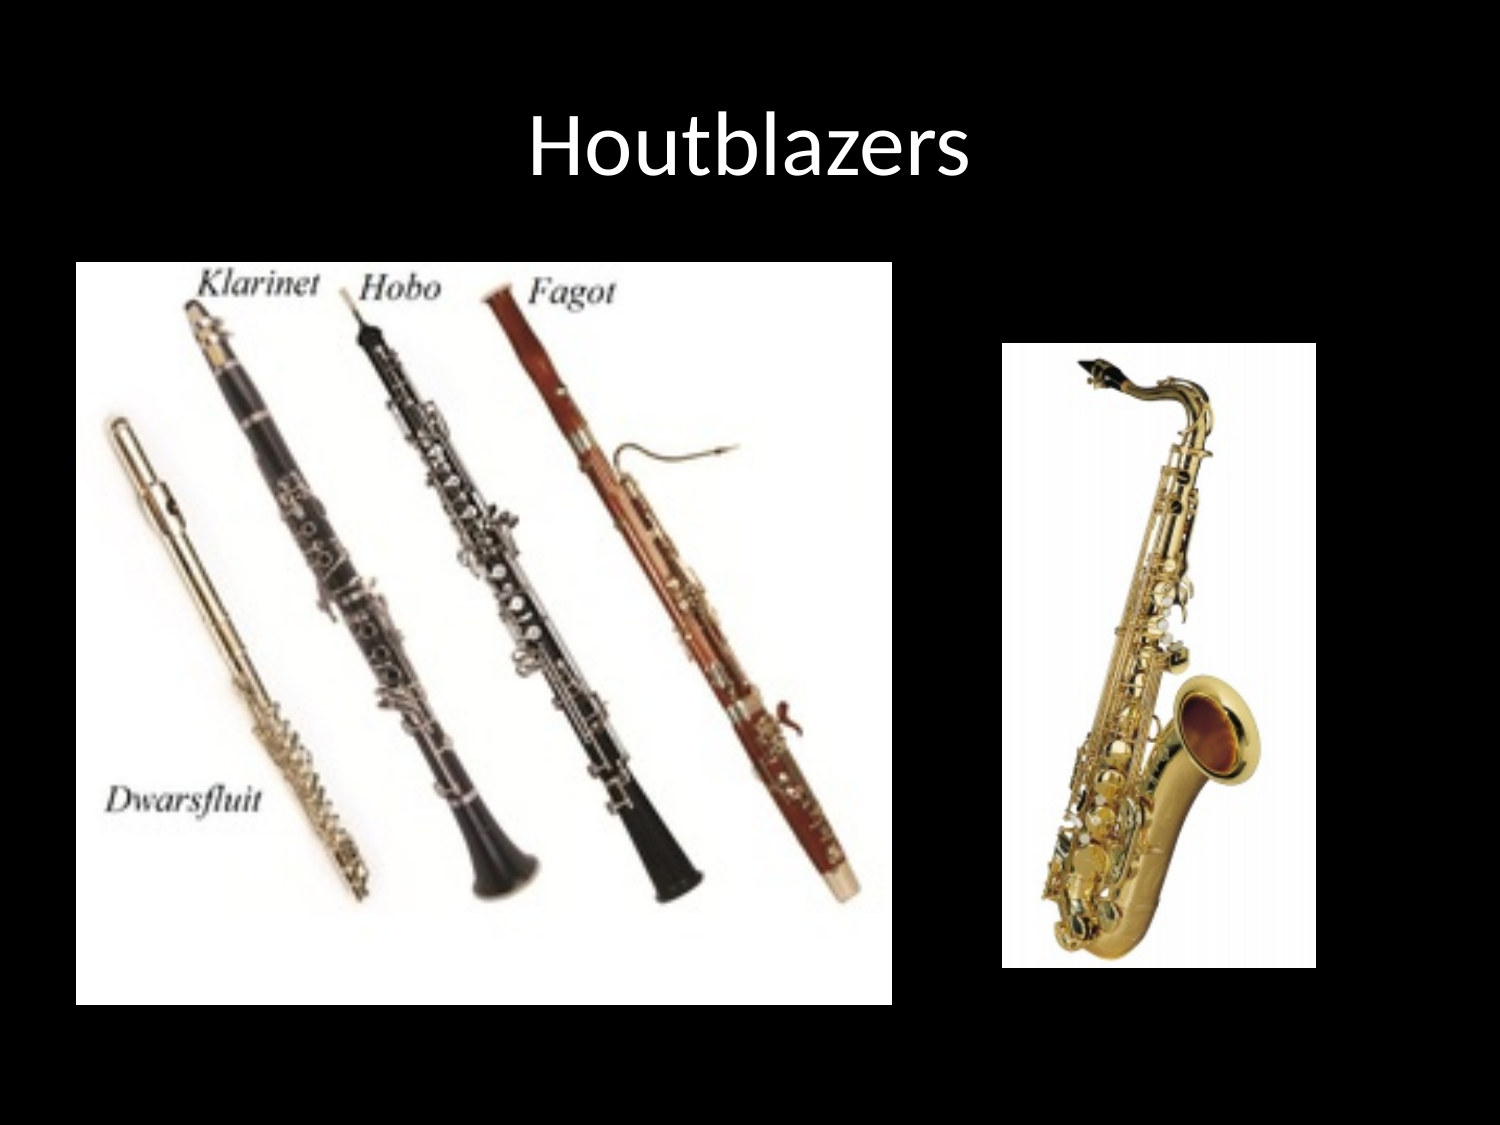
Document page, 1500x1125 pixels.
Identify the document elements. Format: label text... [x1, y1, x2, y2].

title Houtblazers [75, 45, 1425, 233]
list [0, 262, 1160, 1006]
picture [1002, 342, 1316, 969]
